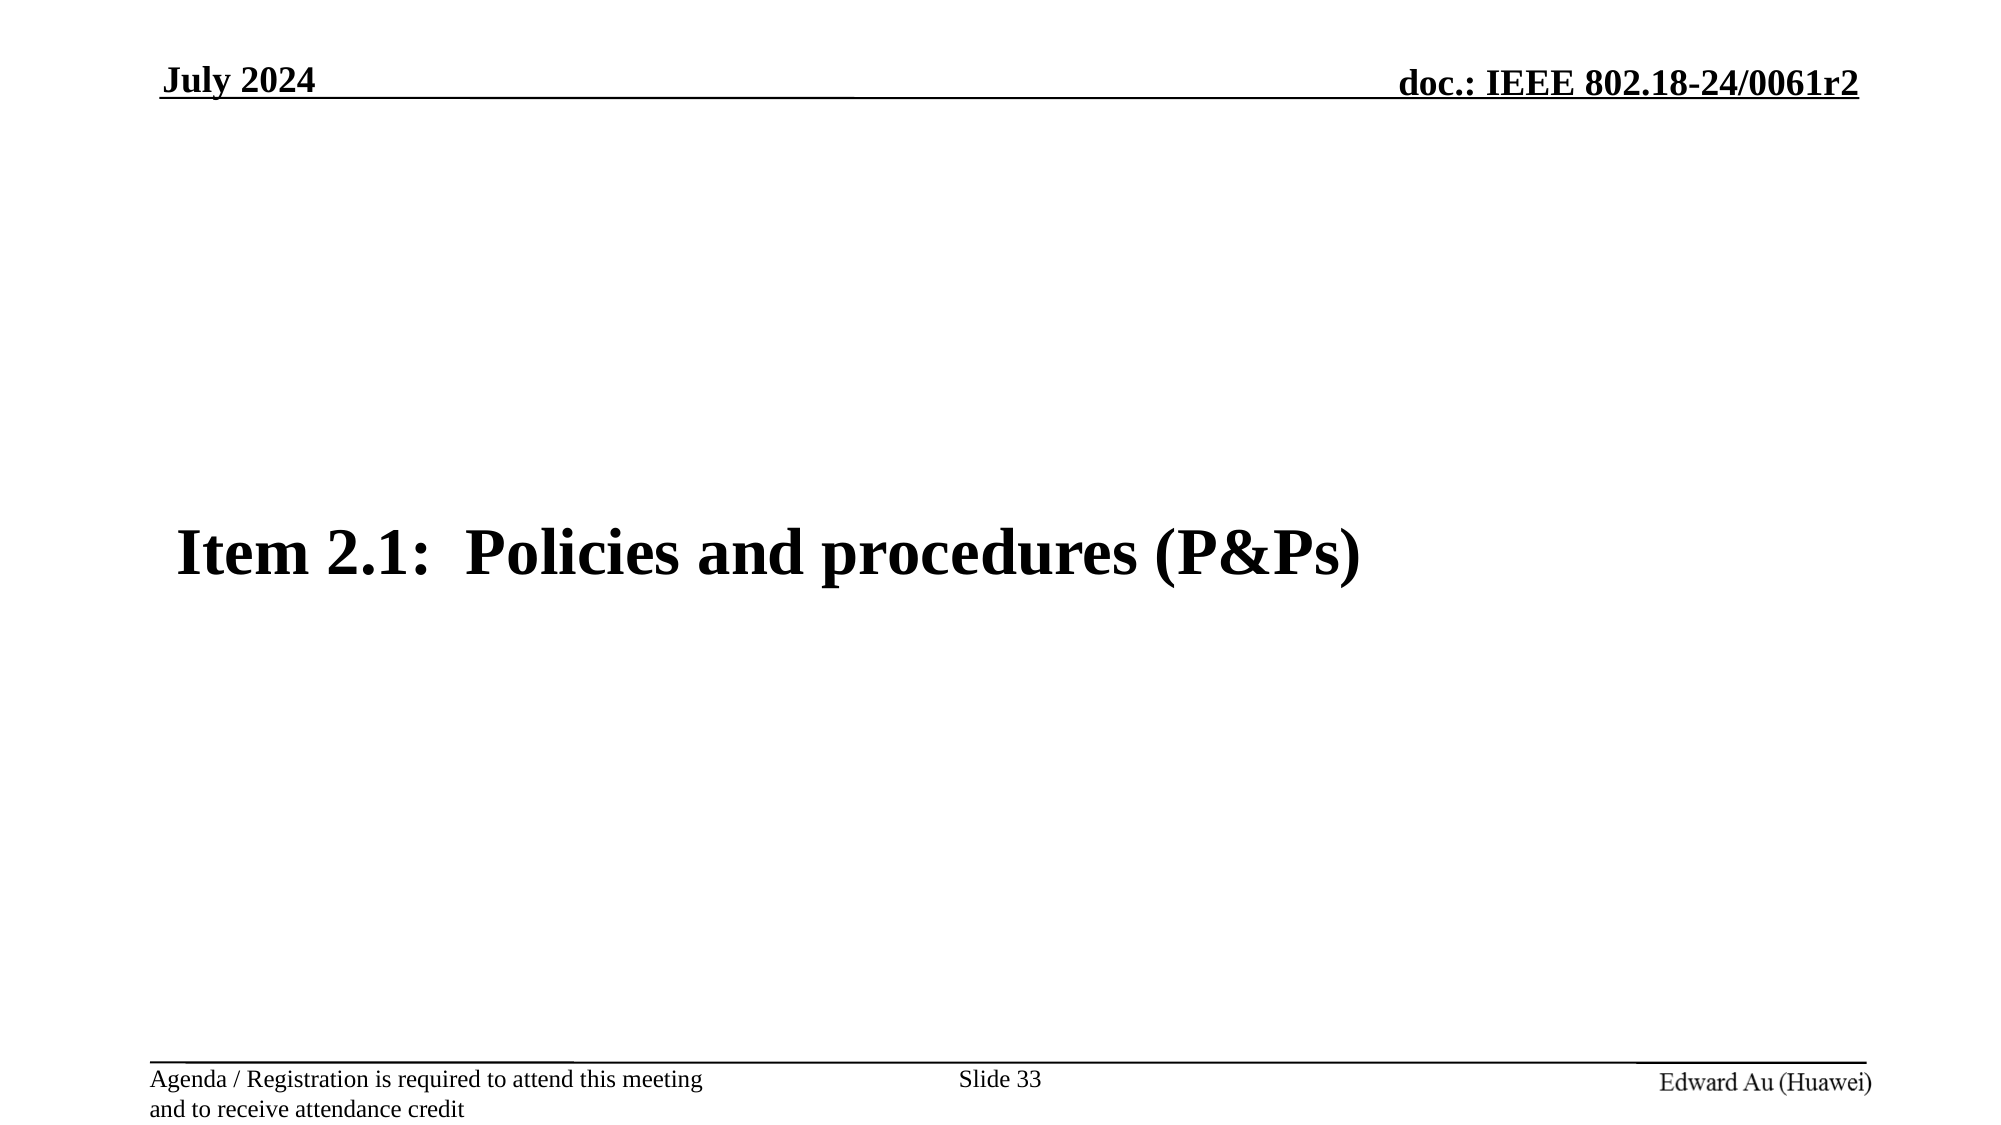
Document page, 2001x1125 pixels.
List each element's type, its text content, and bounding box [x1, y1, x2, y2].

picture [1174, 1058, 1887, 1113]
slide_number Slide 33 [925, 1061, 1076, 1123]
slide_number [161, 54, 526, 101]
text_box Item 2.1: Policies and procedures (P&Ps) [162, 500, 1675, 675]
